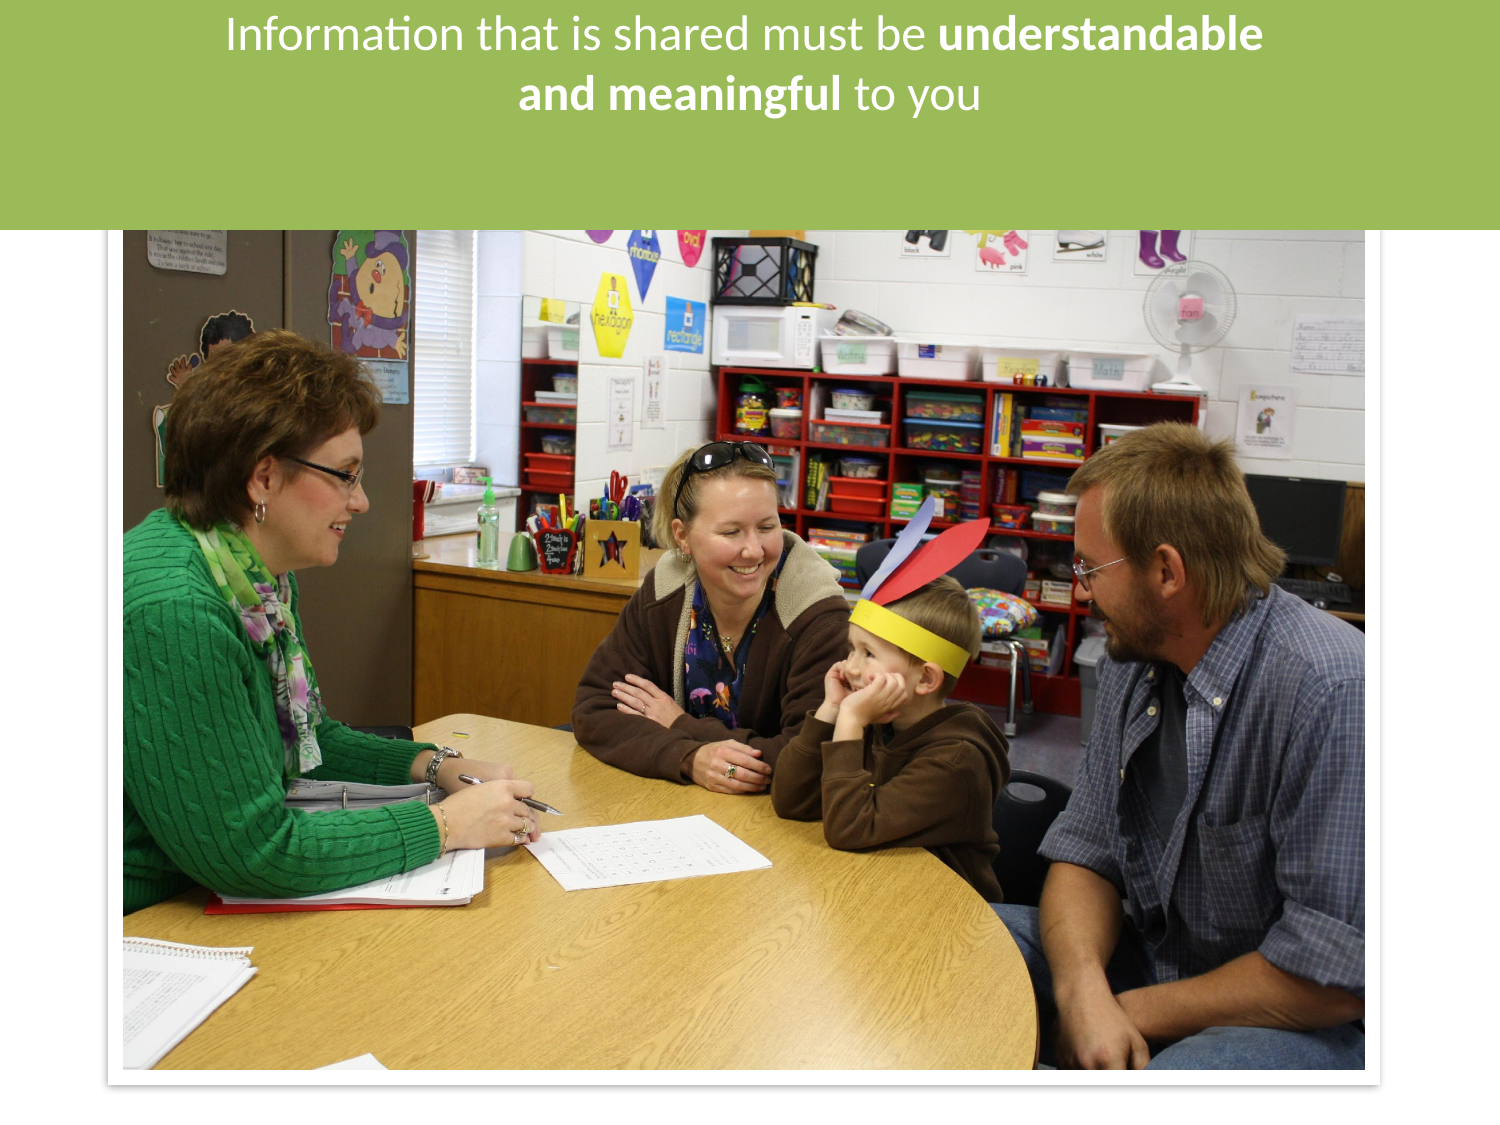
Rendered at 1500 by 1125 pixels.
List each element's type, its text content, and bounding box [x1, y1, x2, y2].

title Information that is shared must be understandable and meaningful to you [0, 0, 1500, 230]
picture [122, 229, 1366, 1071]
